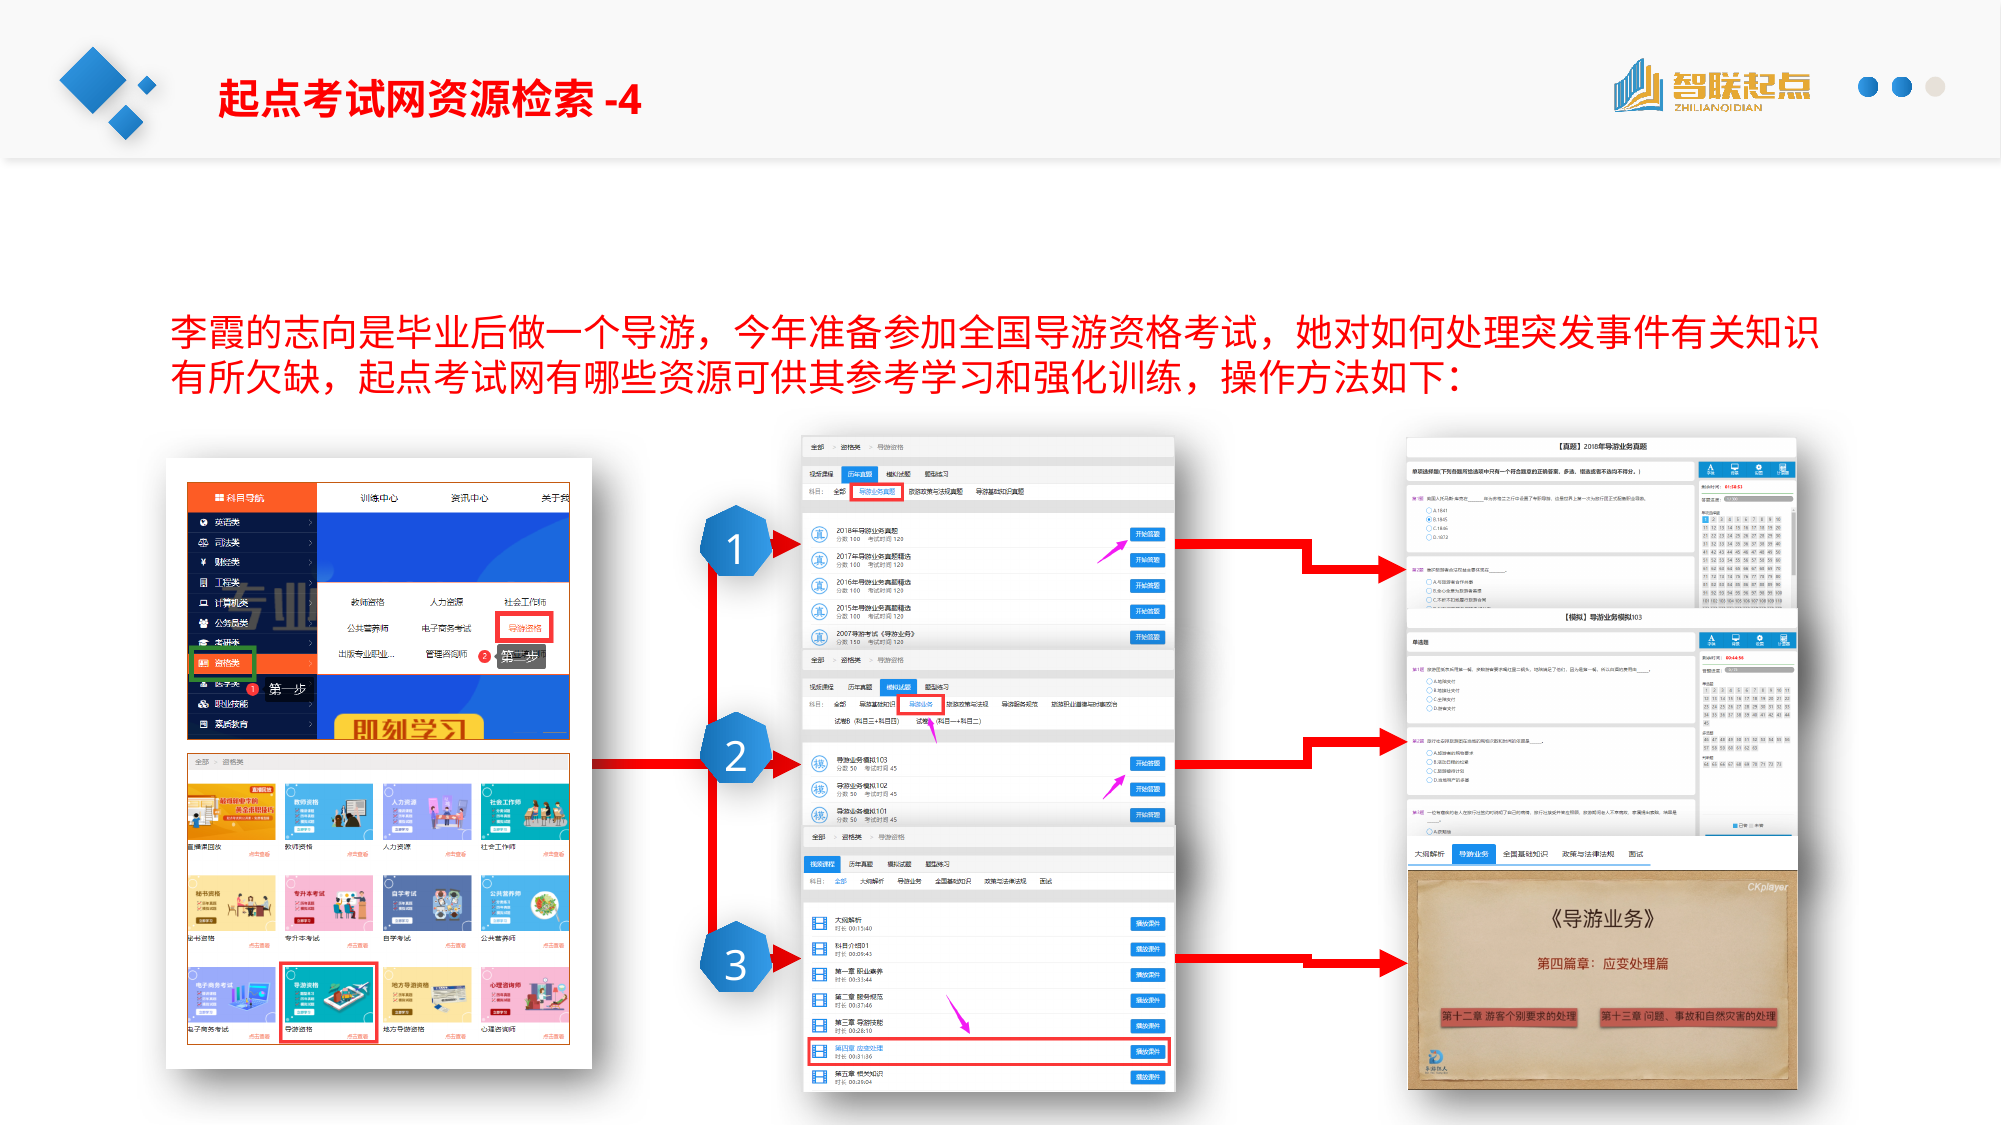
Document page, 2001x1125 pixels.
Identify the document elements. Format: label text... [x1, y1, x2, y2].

picture [1406, 437, 1798, 1090]
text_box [1175, 958, 1408, 964]
text_box 起点考试网资源检索-4 [204, 55, 675, 131]
picture [166, 458, 592, 1069]
text_box 1 [700, 504, 773, 544]
text_box 李霞的志向是毕业后做一个导游，今年准备参加全国导游资格考试，她对如何处理突发事件有关知识有所欠缺，起点考试网有哪些资源可供其参考学习和强化训练，操作方法如下： [156, 302, 1843, 407]
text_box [1174, 544, 1407, 570]
text_box 3 [698, 959, 774, 994]
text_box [1174, 741, 1408, 765]
picture [1610, 54, 1816, 120]
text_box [592, 544, 801, 763]
picture [801, 435, 1176, 1092]
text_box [592, 765, 801, 959]
